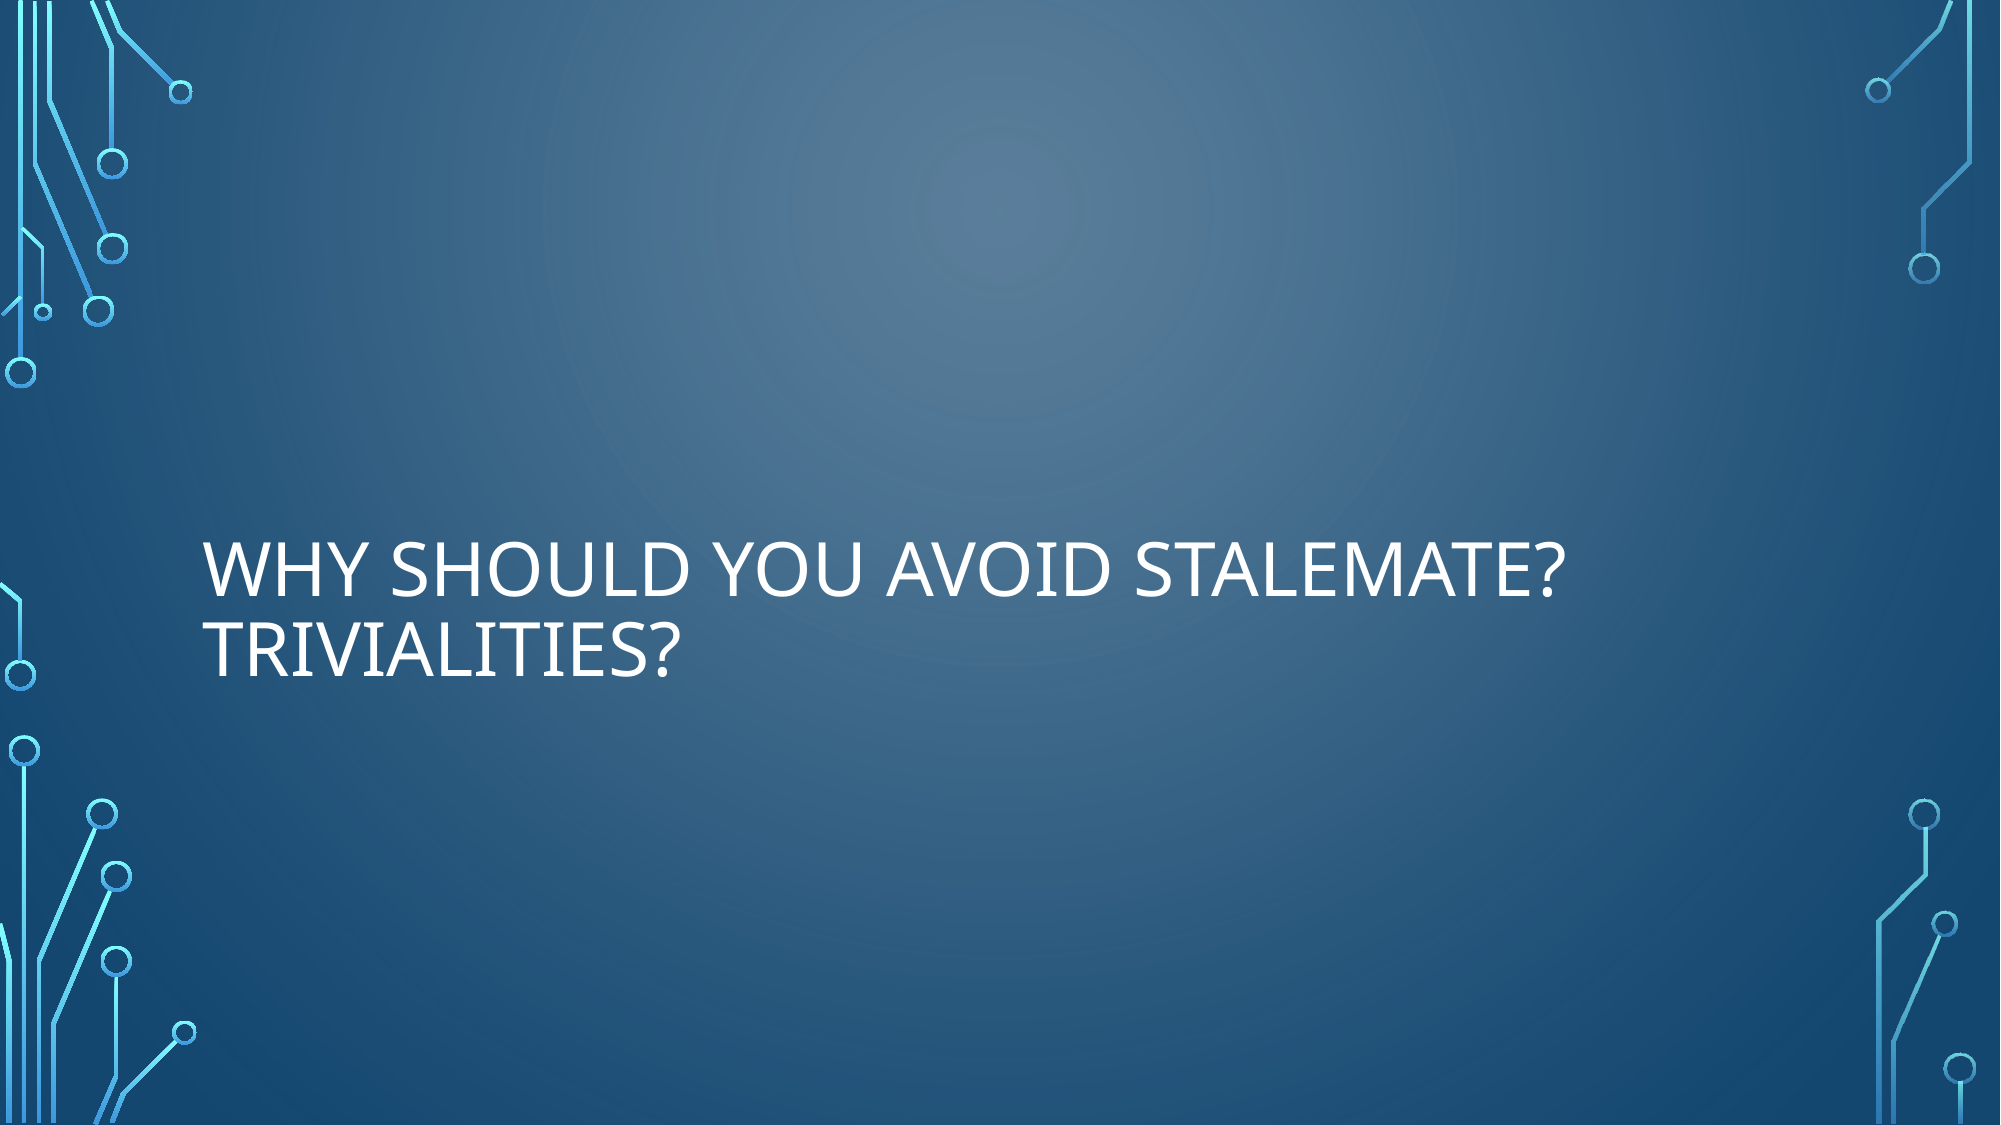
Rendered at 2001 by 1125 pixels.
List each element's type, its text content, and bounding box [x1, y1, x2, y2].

title Why should you avoid stalemate? Trivialities? [187, 232, 1813, 701]
